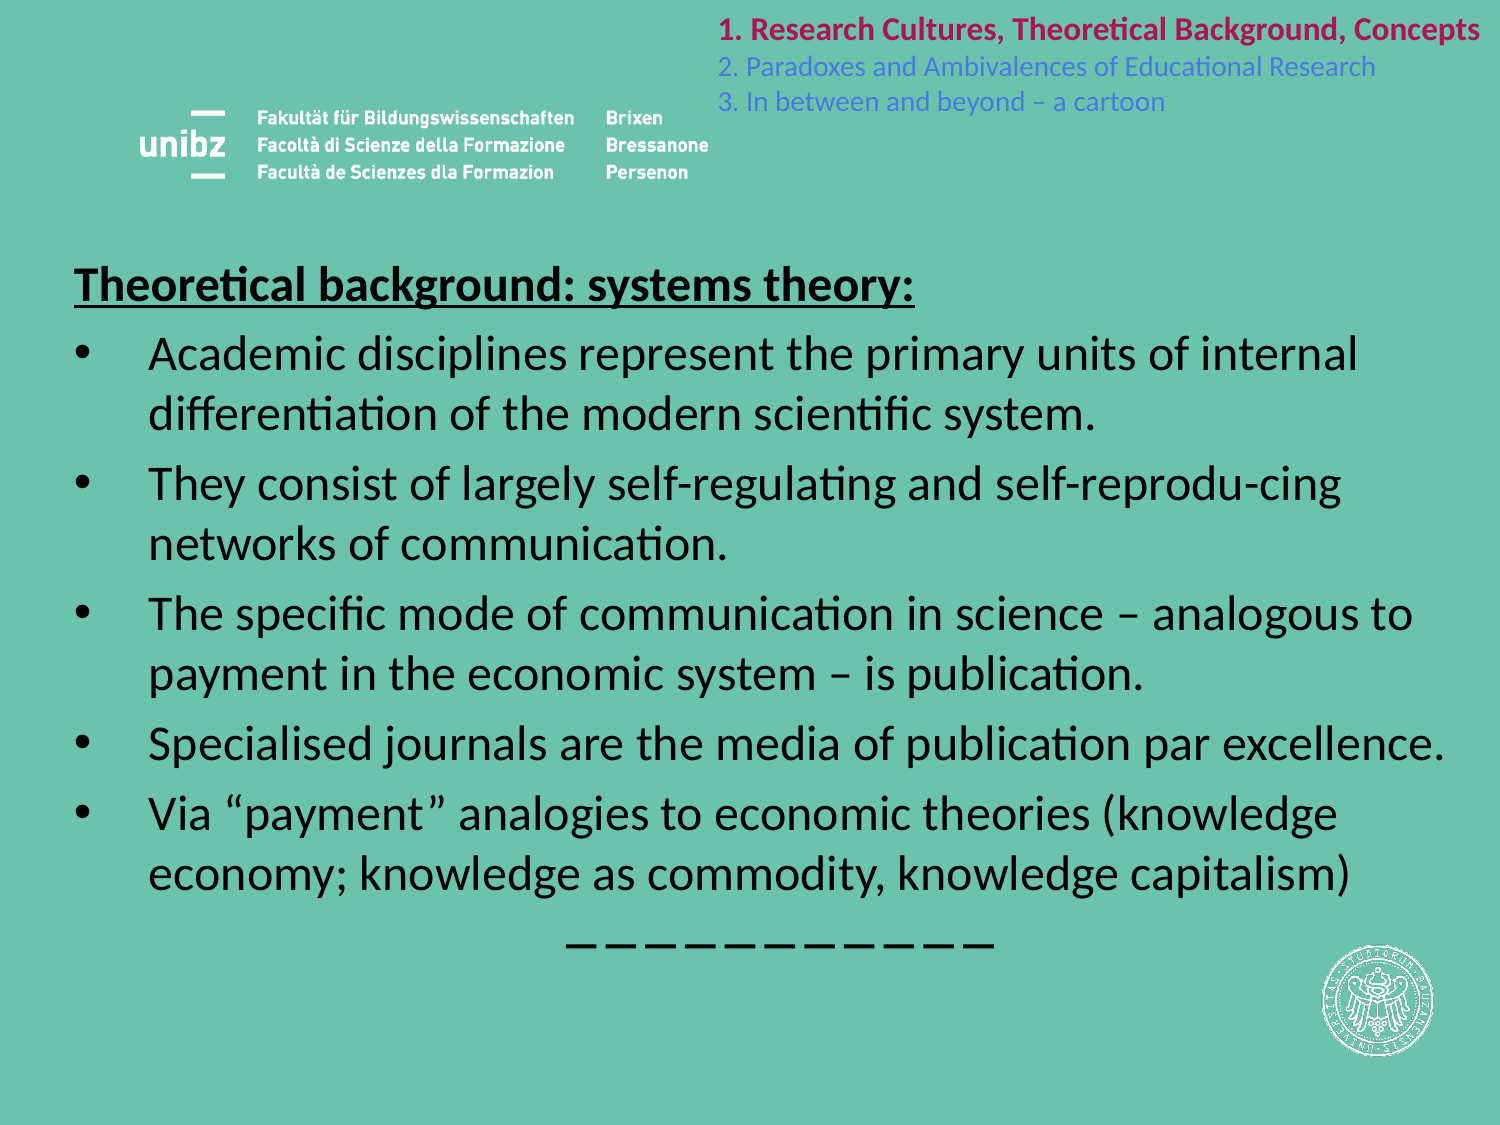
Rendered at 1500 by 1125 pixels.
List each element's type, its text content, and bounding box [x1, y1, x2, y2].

picture [1293, 1012, 1462, 1085]
picture [106, 76, 742, 213]
text_box 1. Research Cultures, Theoretical Background, Concepts 2. Paradoxes and Ambivalences of Educational Research 3. In between and beyond – a cartoon [702, 0, 1500, 125]
text_box Theoretical background: systems theory: Academic disciplines represent the primary units of internal differentiation of the modern scientific system. They consist of largely self-regulating and self-reprodu-cing networks of communication. The specific mode of communication in science – analogous to payment in the economic system – is publication. Specialised journals are the media of publication par excellence. Via “payment” analogies to economic theories (knowledge economy; knowledge as commodity, knowledge capitalism)  [59, 243, 1500, 1012]
